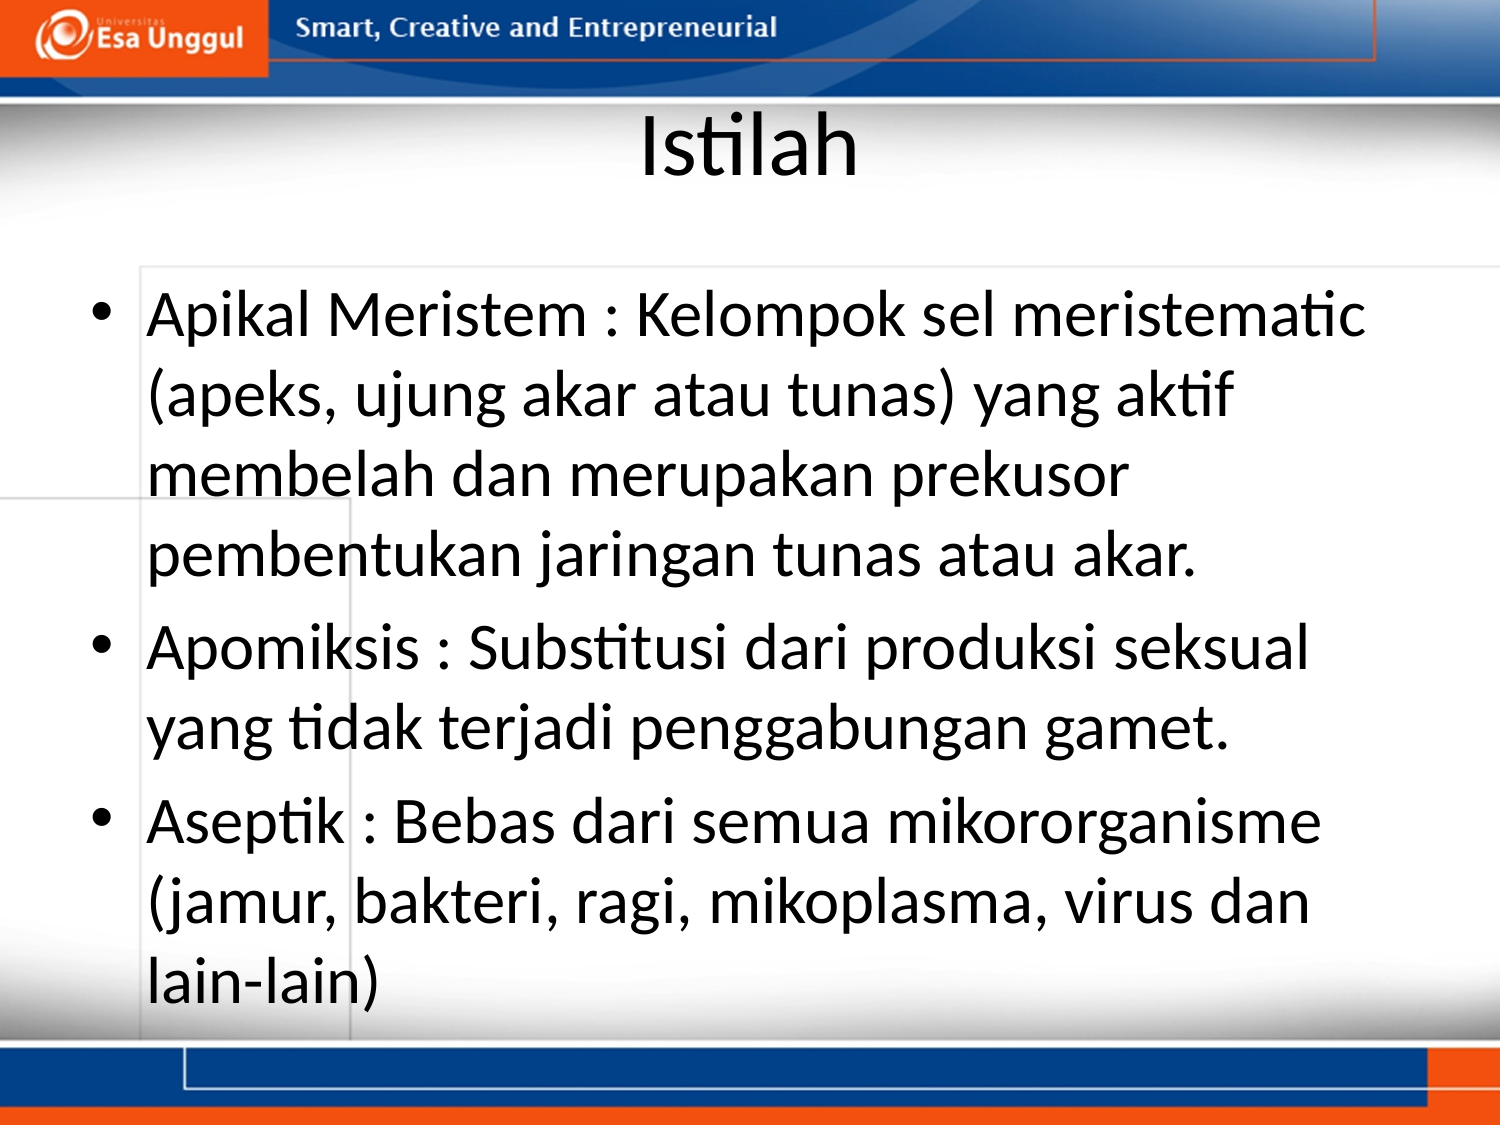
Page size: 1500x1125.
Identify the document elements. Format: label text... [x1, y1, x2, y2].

list Apikal Meristem : Kelompok sel meristematic (apeks, ujung akar atau tunas) yang aktif membelah dan merupakan prekusor pembentukan jaringan tunas atau akar. Apomiksis : Substitusi dari produksi seksual yang tidak terjadi penggabungan gamet. Aseptik : Bebas dari semua mikororganisme (jamur, bakteri, ragi, mikoplasma, virus dan lain-lain) [75, 262, 1425, 1005]
picture [0, 0, 1500, 1125]
title Istilah [75, 45, 1425, 233]
